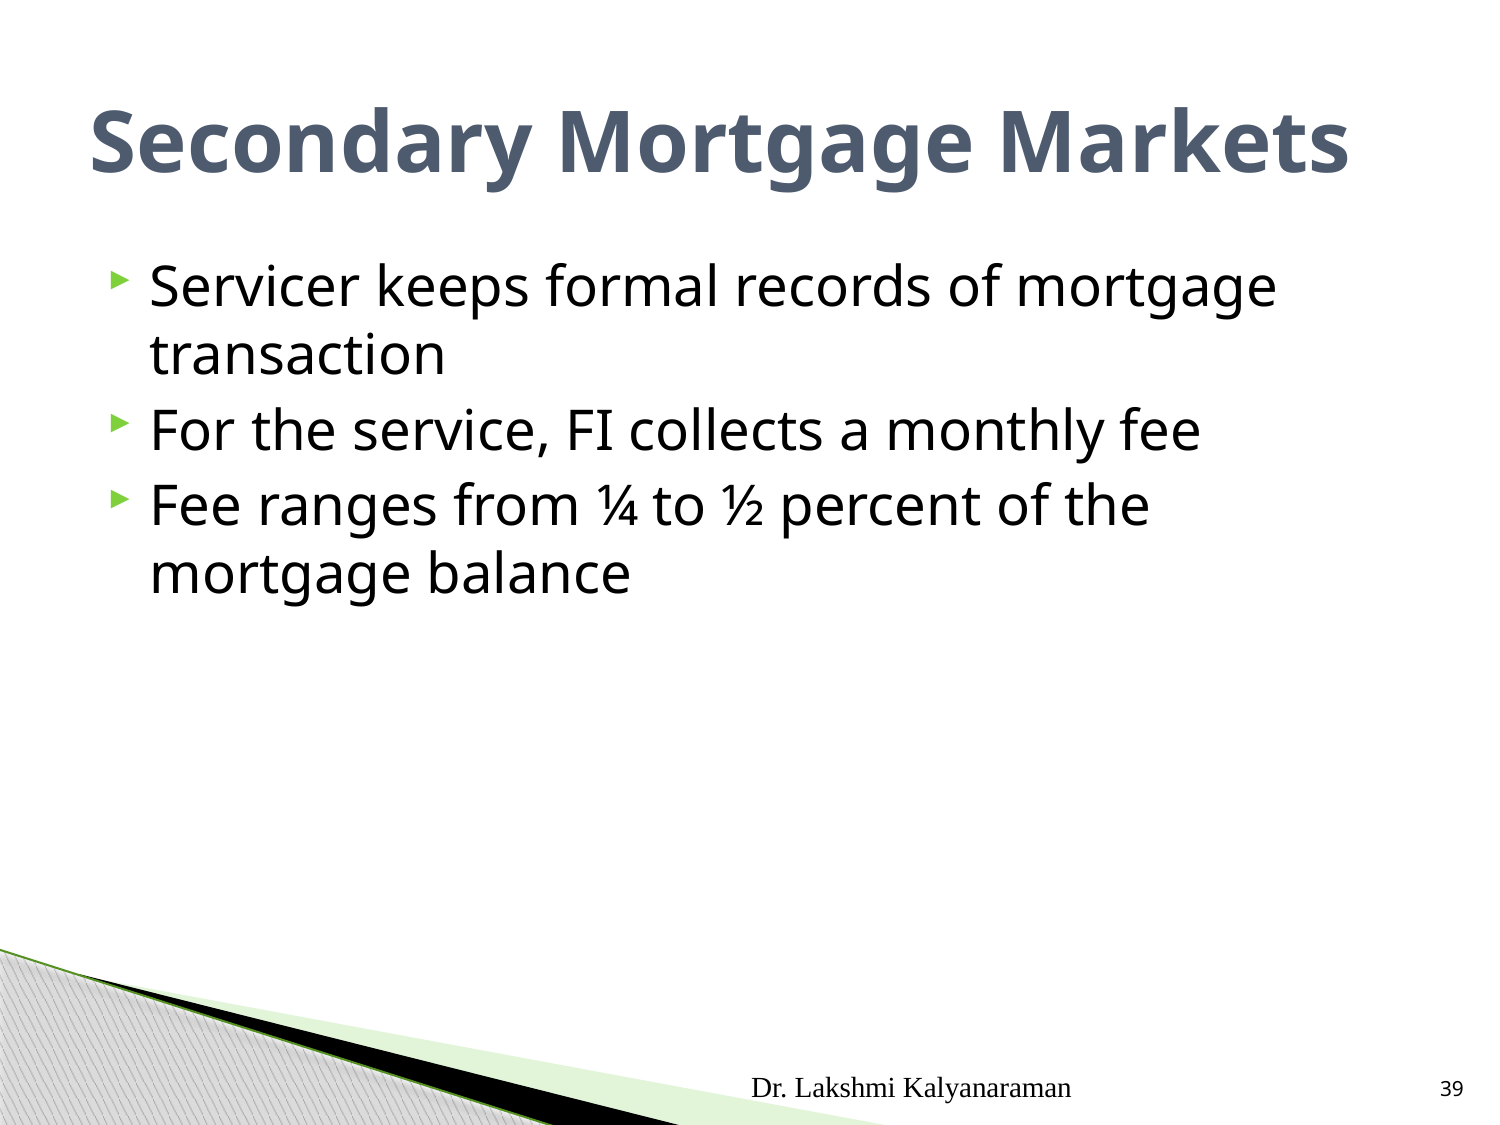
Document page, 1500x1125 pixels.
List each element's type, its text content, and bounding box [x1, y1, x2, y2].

title Secondary Mortgage Markets [75, 45, 1425, 233]
footer Dr. Lakshmi Kalyanaraman [718, 1051, 1105, 1112]
list Servicer keeps formal records of mortgage transaction For the service, FI collects a monthly fee Fee ranges from ¼ to ½ percent of the mortgage balance [75, 243, 1425, 986]
slide_number 39 [1418, 1051, 1479, 1112]
